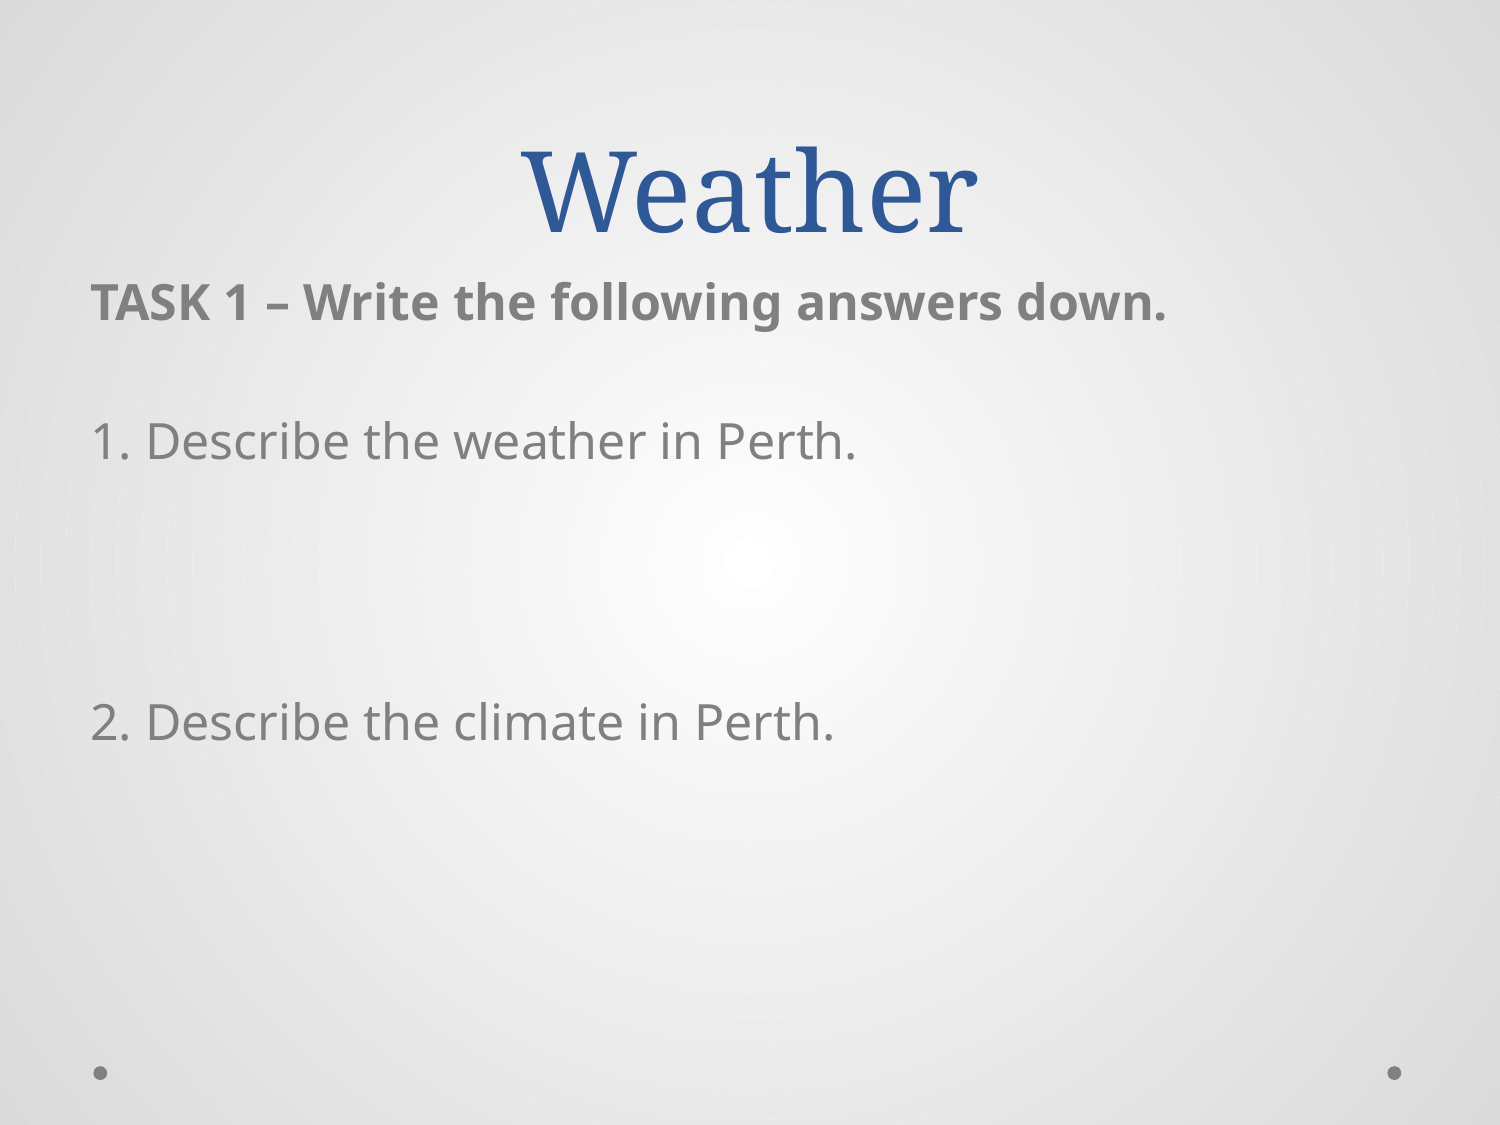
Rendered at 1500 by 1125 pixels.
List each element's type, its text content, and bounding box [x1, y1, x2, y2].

list TASK 1 – Write the following answers down. 1. Describe the weather in Perth. 2. Describe the climate in Perth. [75, 262, 1425, 1005]
title Weather [75, 0, 1425, 262]
